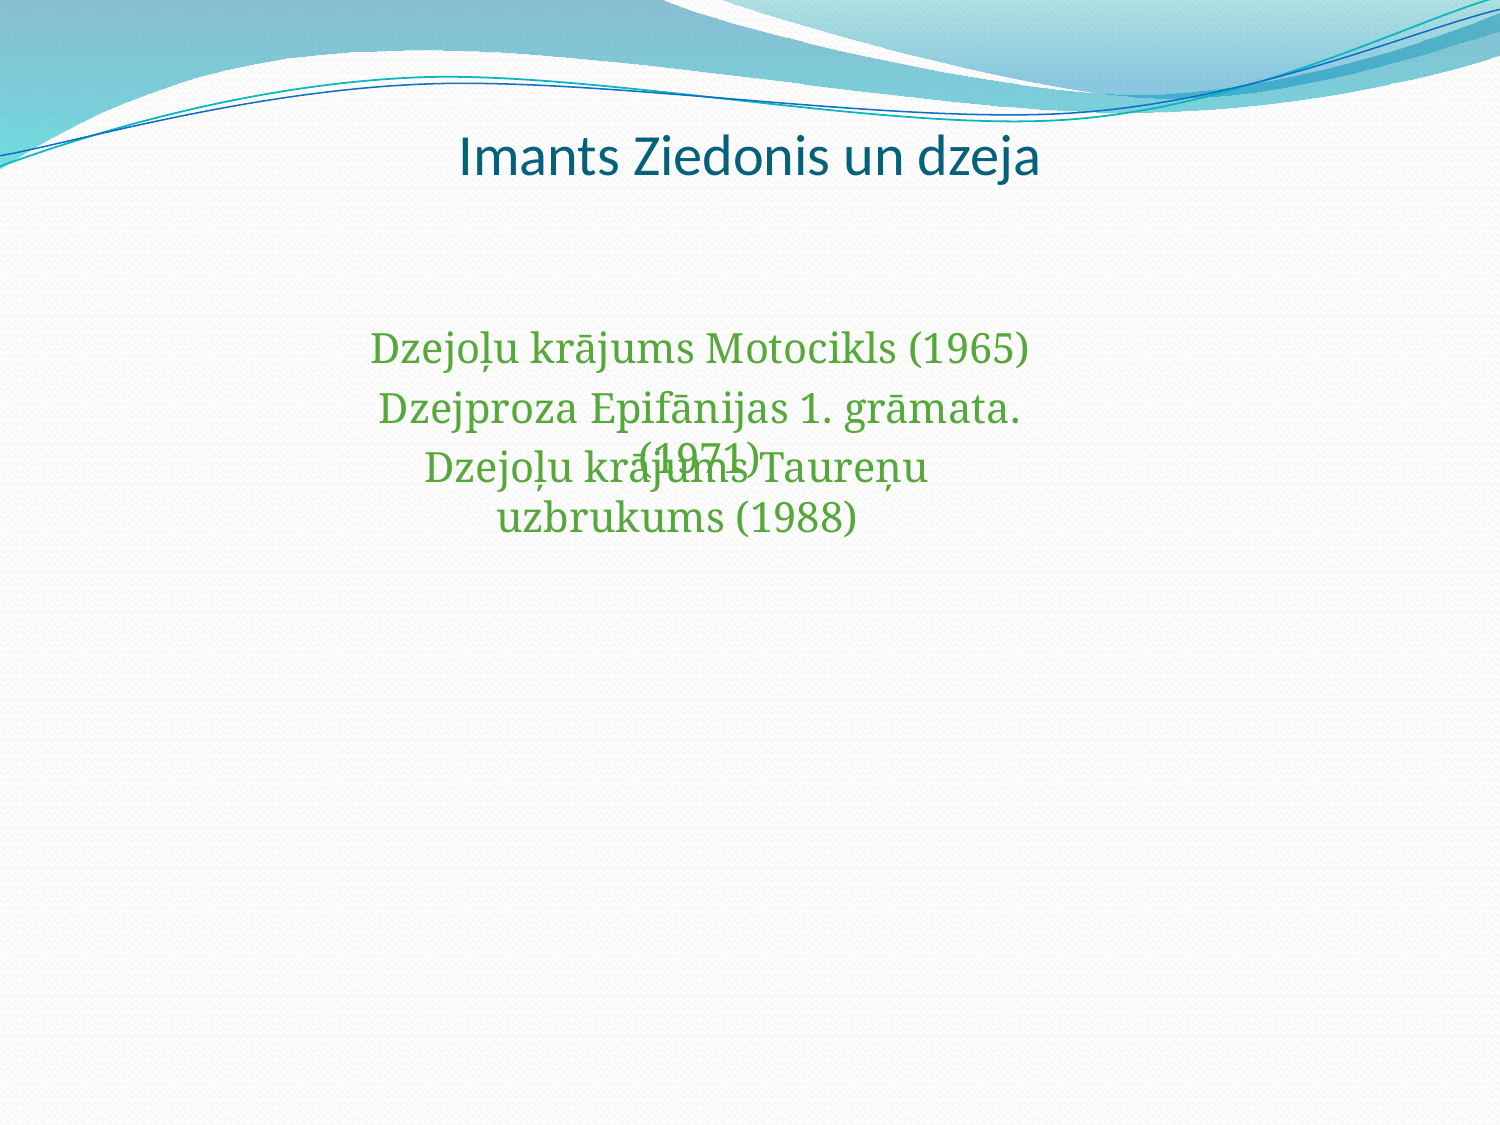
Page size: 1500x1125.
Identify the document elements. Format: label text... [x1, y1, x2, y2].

title Imants Ziedonis un dzeja [68, 0, 1432, 188]
text_box Dzejproza Epifānijas 1. grāmata. (1971) [323, 374, 1076, 490]
text_box Dzejoļu krājums Taureņu uzbrukums (1988) [301, 433, 1053, 549]
text_box Dzejoļu krājums Motocikls (1965) [324, 314, 1077, 380]
